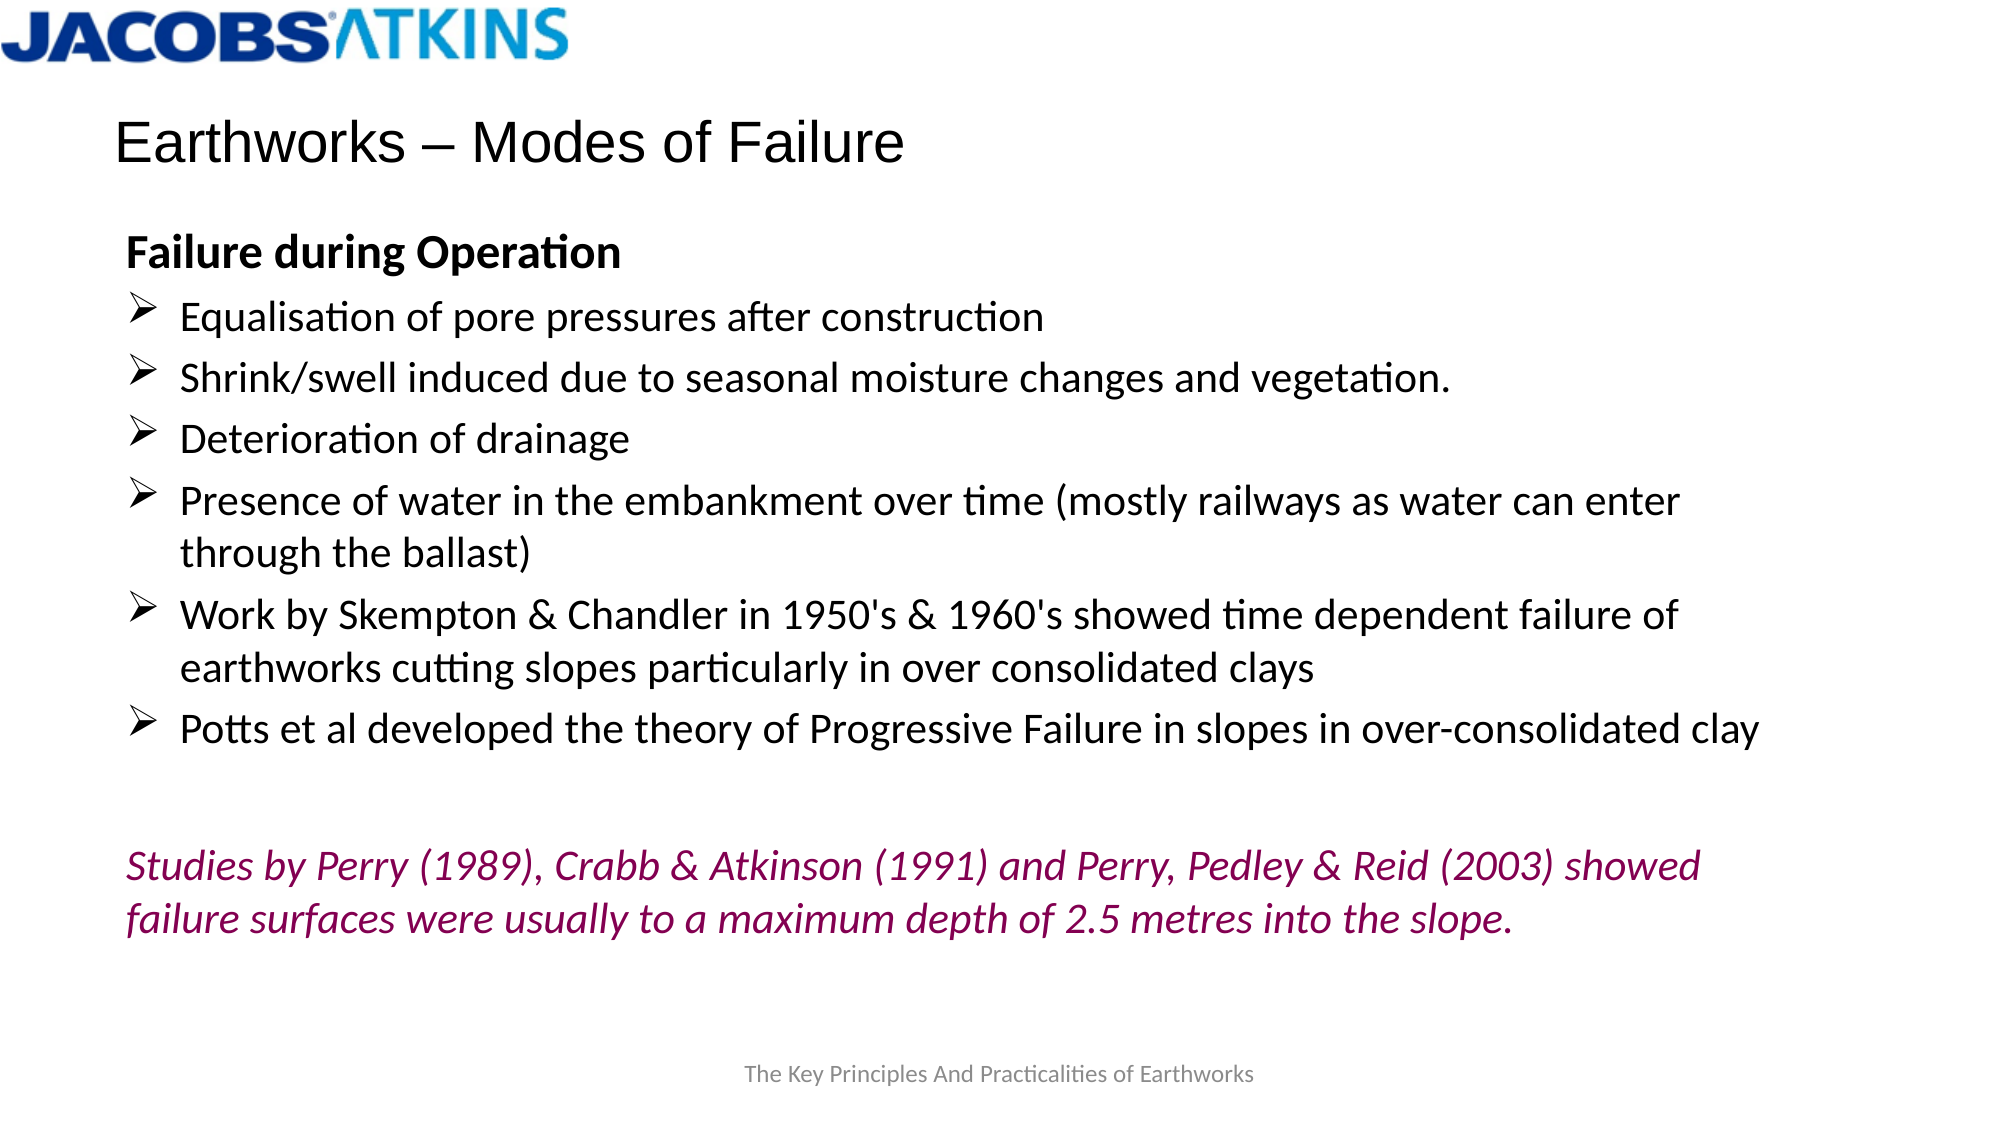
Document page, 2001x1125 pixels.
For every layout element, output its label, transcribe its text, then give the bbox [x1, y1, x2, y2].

footer The Key Principles And Practicalities of Earthworks [683, 1042, 1317, 1103]
title Earthworks – Modes of Failure [99, 45, 1900, 233]
picture [0, 0, 576, 76]
list Failure during Operation Equalisation of pore pressures after construction Shrink/swell induced due to seasonal moisture changes and vegetation. Deterioration of drainage Presence of water in the embankment over time (mostly railways as water can enter through the ballast) Work by Skempton & Chandler in 1950's & 1960's showed time dependent failure of earthworks cutting slopes particularly in over consolidated clays Potts et al developed the theory of Progressive Failure in slopes in over-consolidated clay Studies by Perry (1989), Crabb & Atkinson (1991) and Perry, Pedley & Reid (2003) showed failure surfaces were usually to a maximum depth of 2.5 metres into the slope. [111, 212, 1791, 992]
